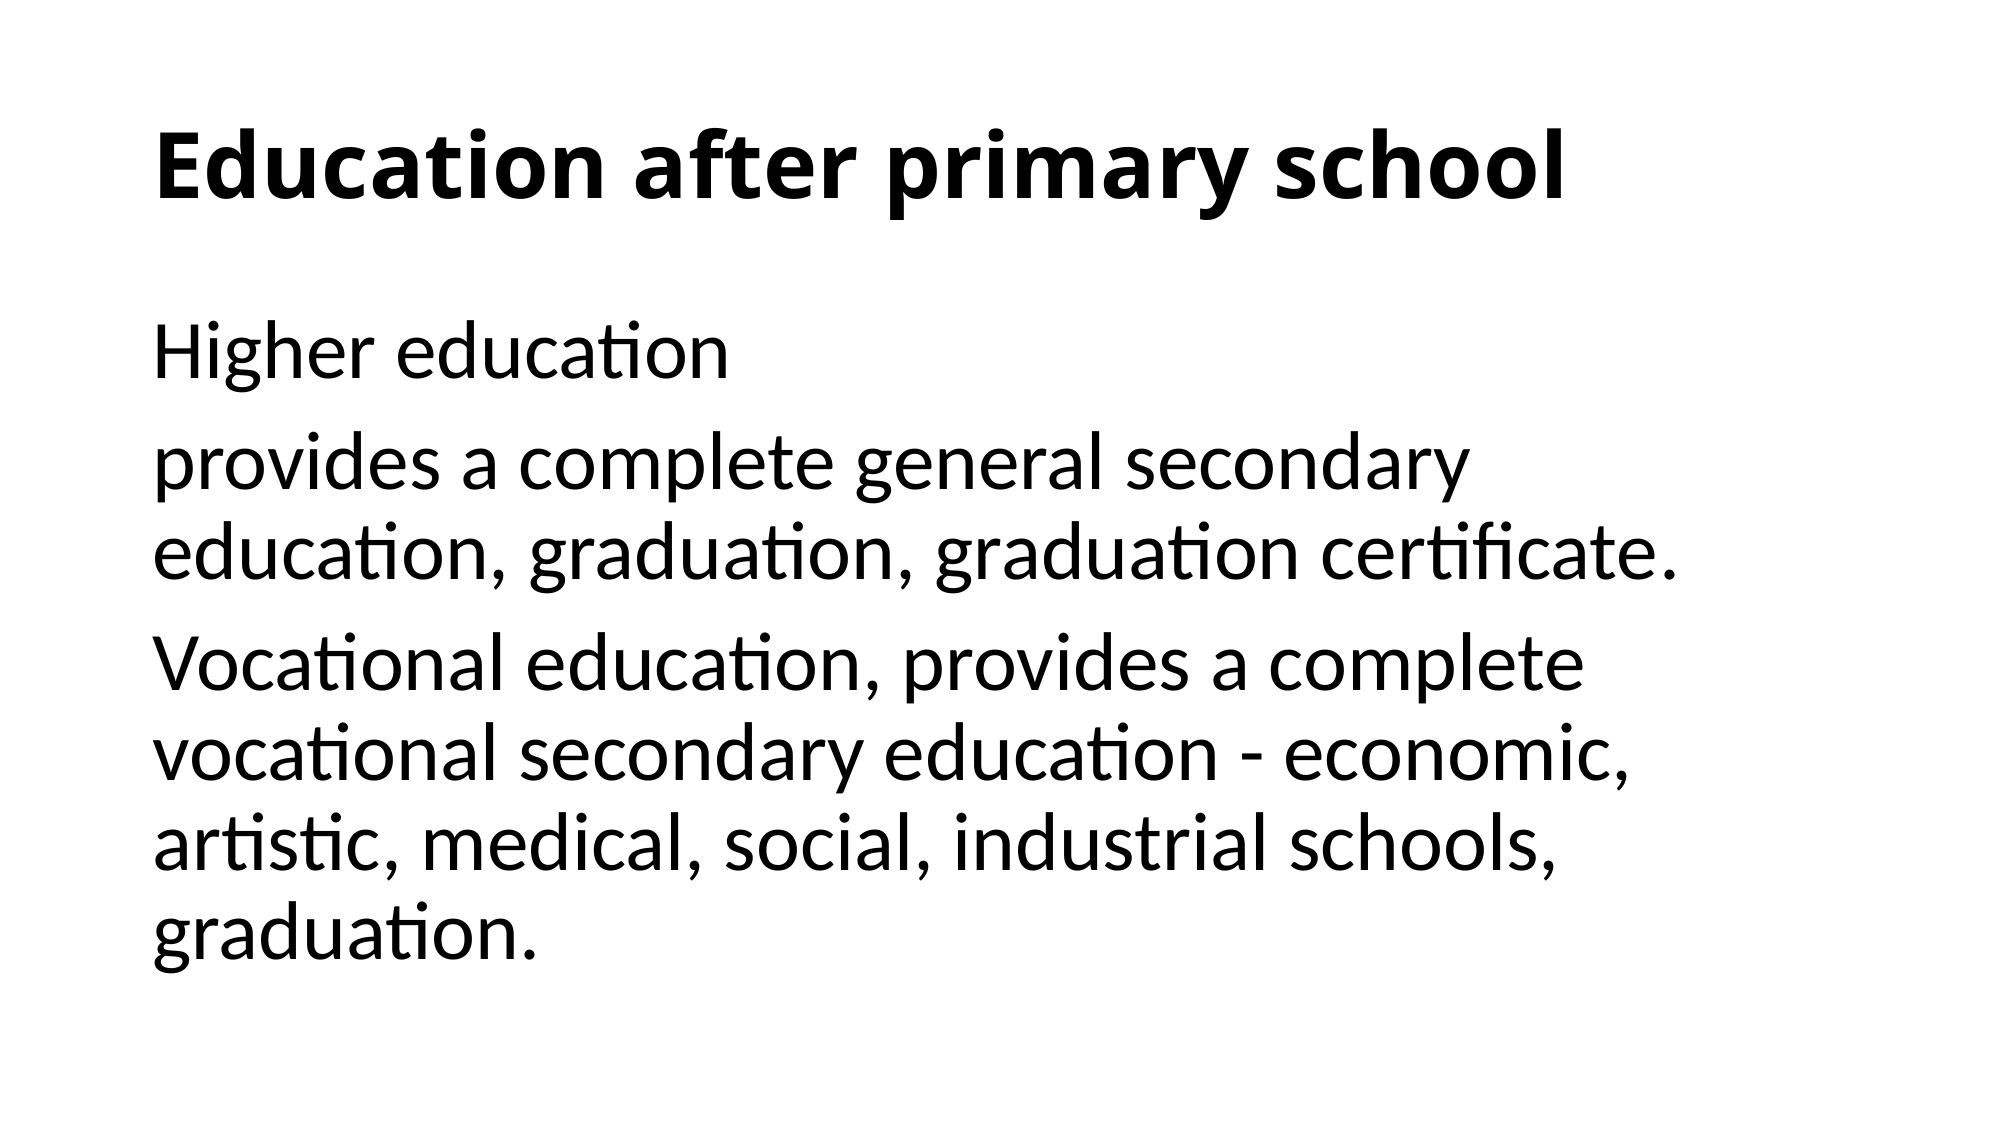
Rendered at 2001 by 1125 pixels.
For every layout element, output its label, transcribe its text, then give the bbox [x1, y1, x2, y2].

list Higher education provides a complete general secondary education, graduation, graduation certificate. Vocational education, provides a complete vocational secondary education - economic, artistic, medical, social, industrial schools, graduation. [137, 299, 1863, 1014]
title Education after primary school [137, 59, 1863, 278]
